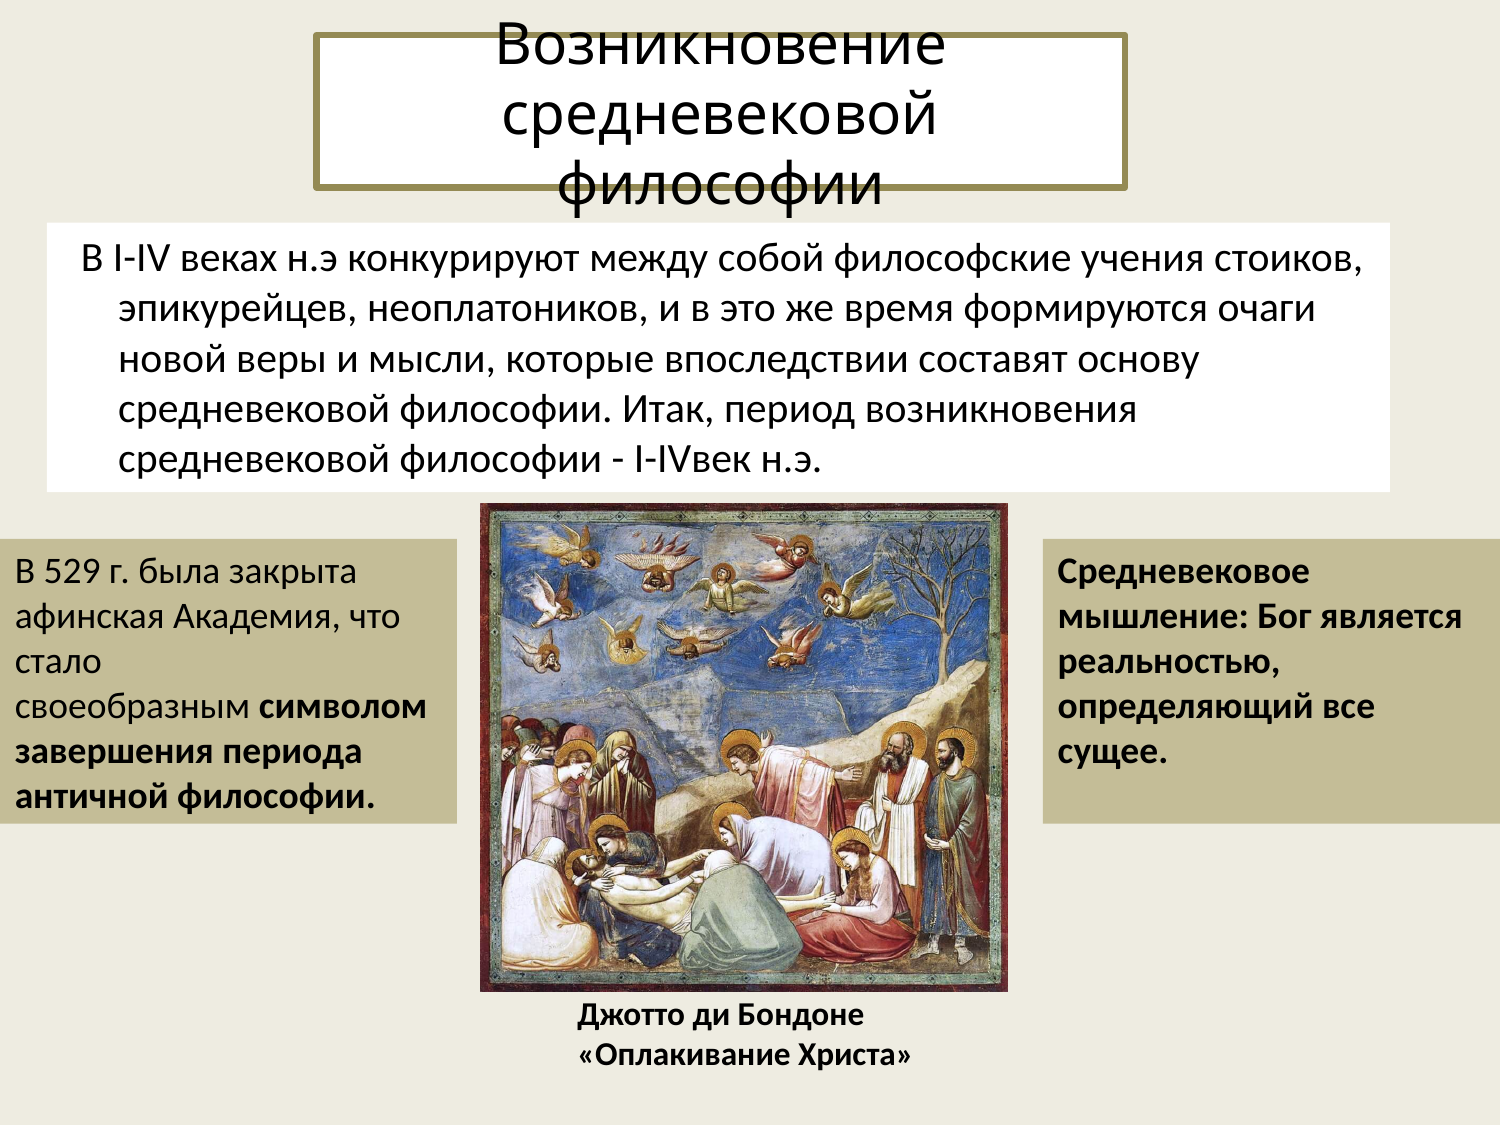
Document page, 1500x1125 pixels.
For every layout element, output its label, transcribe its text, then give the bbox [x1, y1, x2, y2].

text_box Средневековое мышление: Бог является реальностью, определяющий все сущее. [1042, 538, 1500, 824]
picture [480, 503, 1008, 992]
text_box Джотто ди Бондоне «Оплакивание Христа» [562, 999, 938, 1079]
title Возникновение средневековой философии [316, 35, 1125, 188]
list В I-IV веках н.э конкурируют между собой философские учения стоиков, эпикурейцев, неоплатоников, и в это же время формируются очаги новой веры и мысли, которые впоследствии составят основу средневековой философии. Итак, период возникновения средневековой философии - I-IVвек н.э. [46, 222, 1390, 493]
text_box В 529 г. была закрыта афинская Академия, что стало своеобразным символом завершения периода античной философии. [0, 538, 457, 824]
